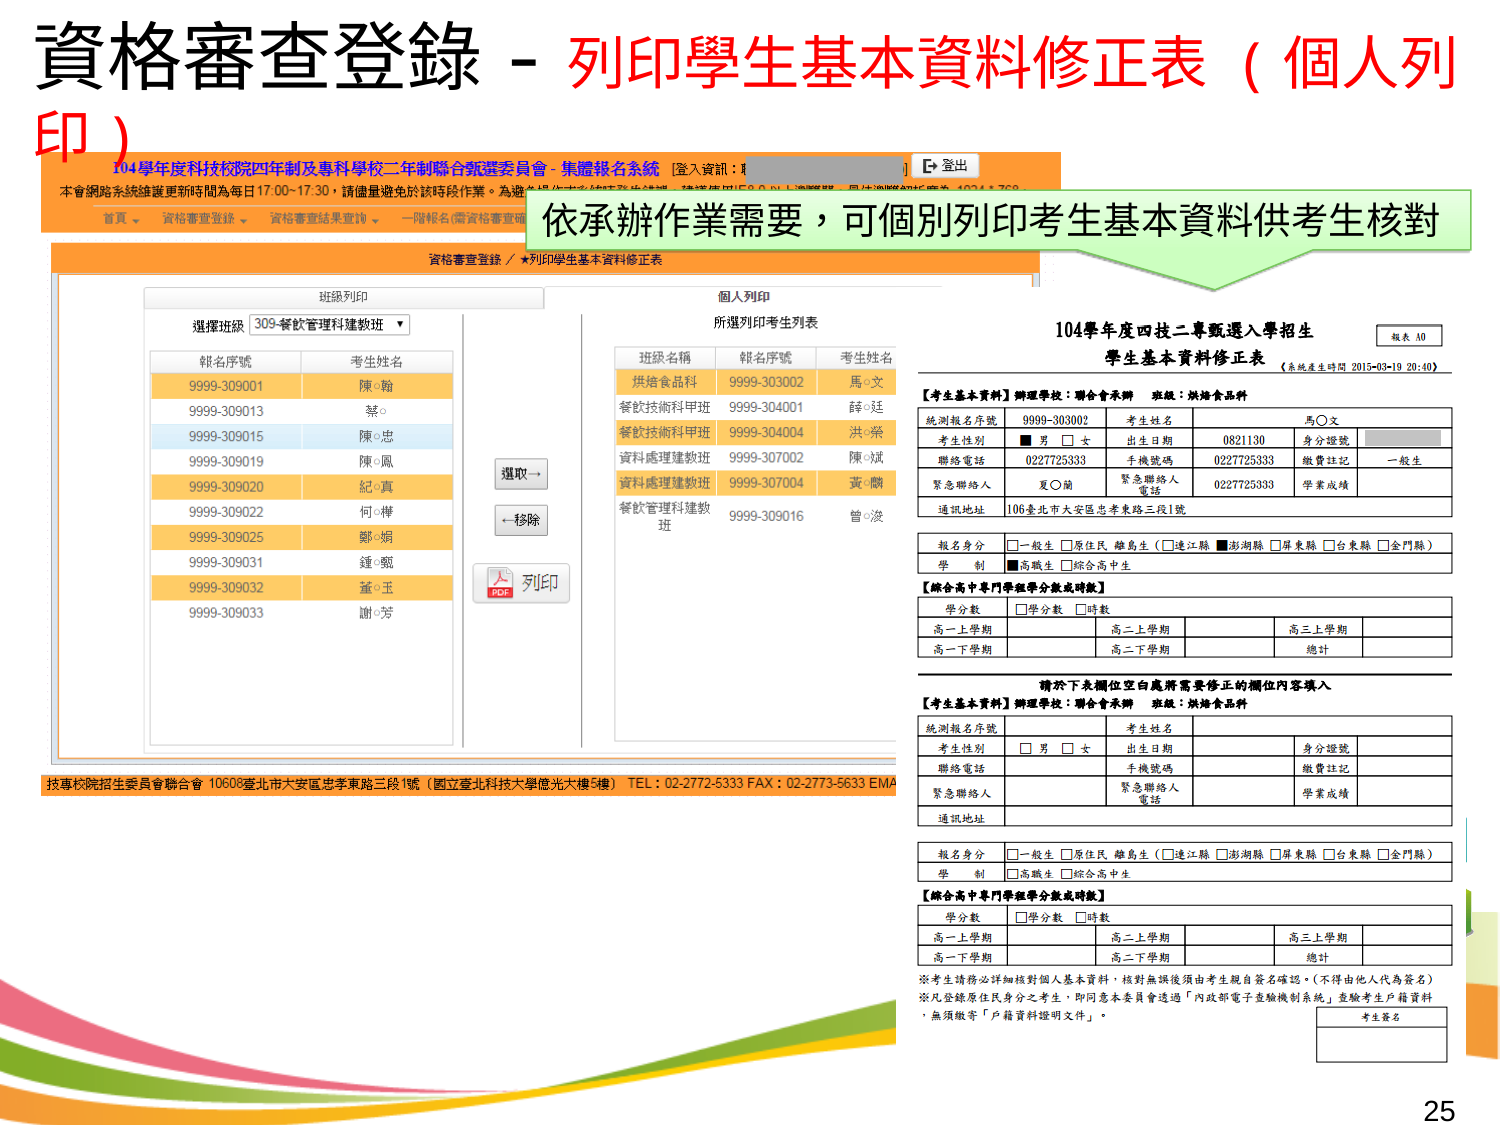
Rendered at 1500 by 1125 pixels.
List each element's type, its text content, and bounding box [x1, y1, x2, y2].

slide_number 25 [1120, 1084, 1472, 1118]
picture [0, 152, 1500, 1125]
title 資格審查登錄-列印學生基本資料修正表 (個人列印) [17, 23, 1476, 153]
text_box 依承辦作業需要，可個別列印考生基本資料供考生核對 [1066, 190, 1471, 286]
